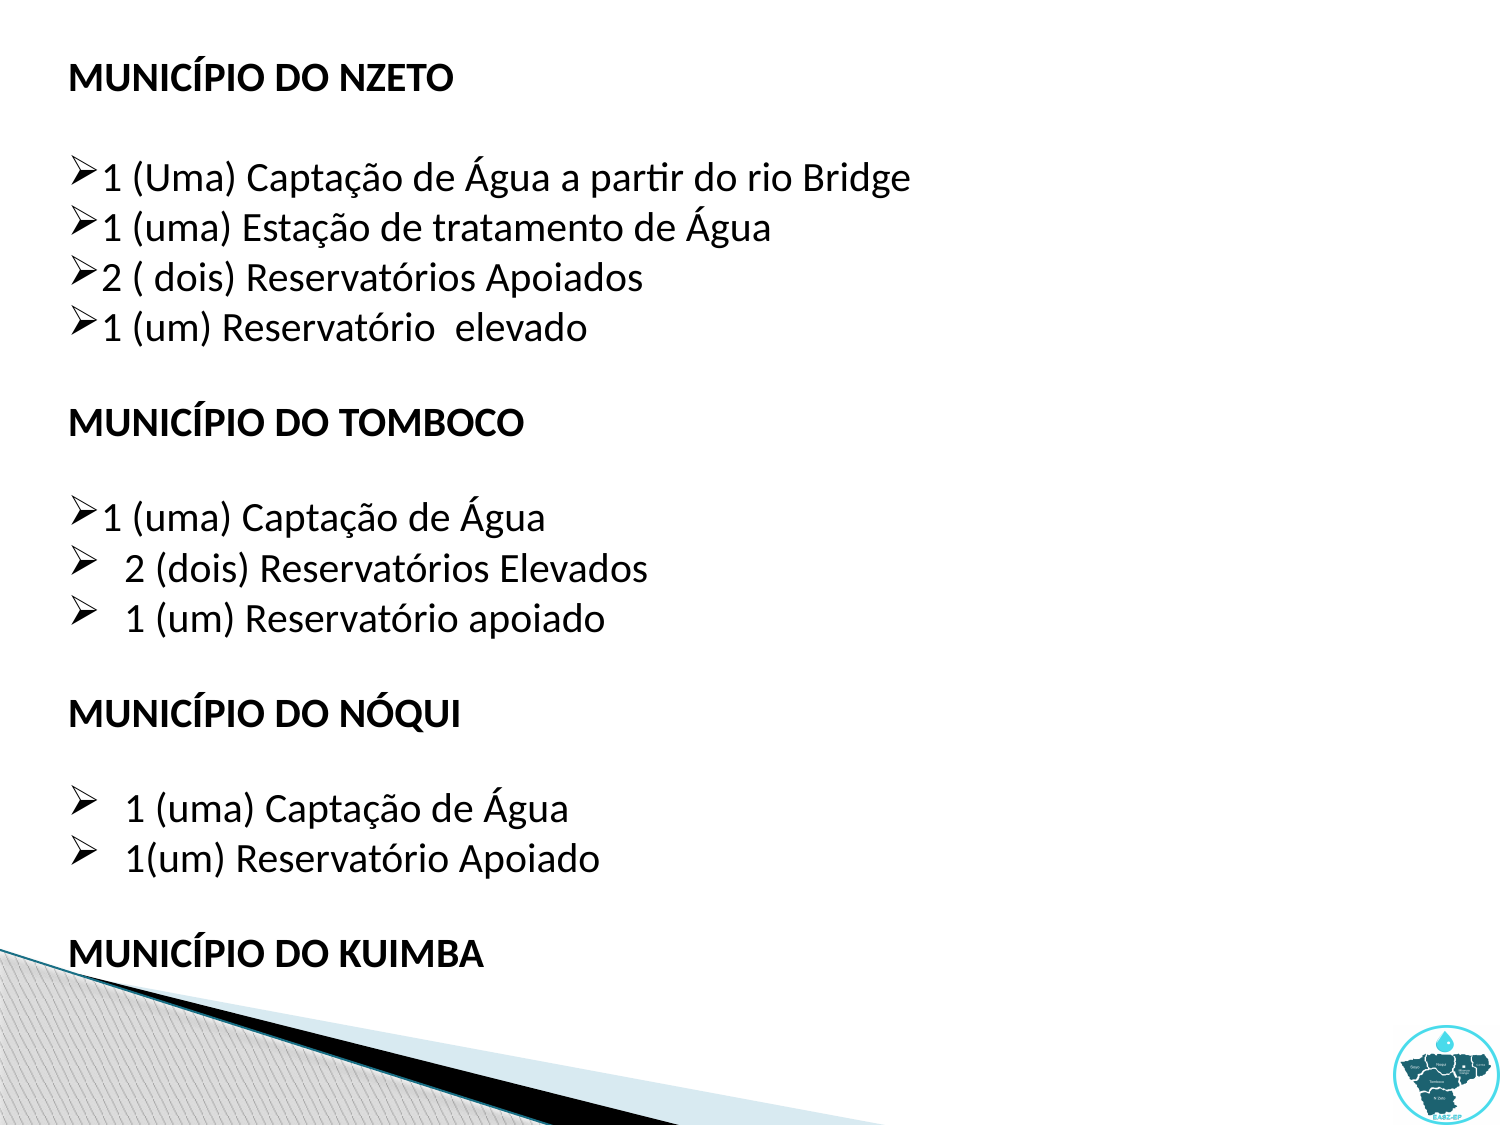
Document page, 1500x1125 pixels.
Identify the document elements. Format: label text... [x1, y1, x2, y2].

picture [1393, 1025, 1500, 1125]
text_box MUNICÍPIO DO NZETO 1 (Uma) Captação de Água a partir do rio Bridge 1 (uma) Estação de tratamento de Água 2 ( dois) Reservatórios Apoiados 1 (um) Reservatório elevado MUNICÍPIO DO TOMBOCO 1 (uma) Captação de Água 2 (dois) Reservatórios Elevados 1 (um) Reservatório apoiado MUNICÍPIO DO NÓQUI 1 (uma) Captação de Água 1(um) Reservatório Apoiado MUNICÍPIO DO KUIMBA [53, 42, 1459, 1123]
